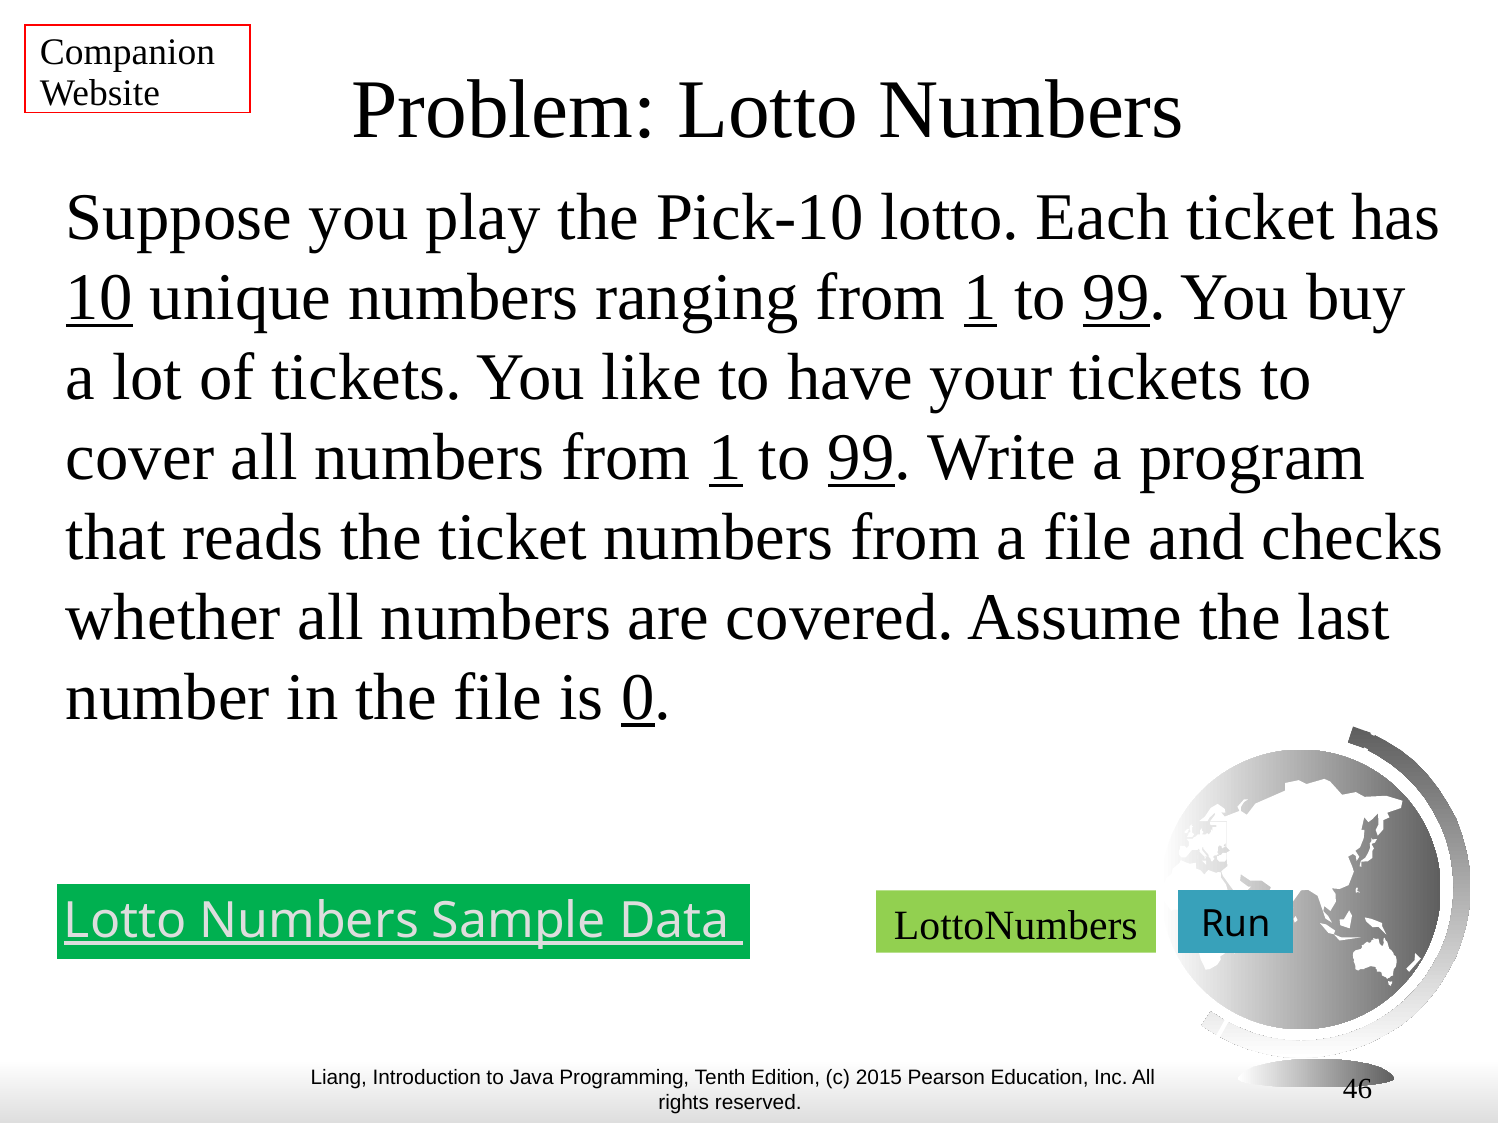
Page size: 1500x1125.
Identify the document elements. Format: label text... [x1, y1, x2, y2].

text_box Companion Website [24, 24, 250, 113]
text_box Run [1178, 890, 1294, 953]
text_box Lotto Numbers Sample Data [56, 883, 750, 960]
text_box LottoNumbers [876, 890, 1156, 953]
list Suppose you play the Pick-10 lotto. Each ticket has 10 unique numbers ranging from 1 to 99. You buy a lot of tickets. You like to have your tickets to cover all numbers from 1 to 99. Write a program that reads the ticket numbers from a file and checks whether all numbers are covered. Assume the last number in the file is 0. [50, 165, 1462, 788]
slide_number 46 [1074, 1049, 1388, 1125]
title Problem: Lotto Numbers [99, 62, 1437, 147]
